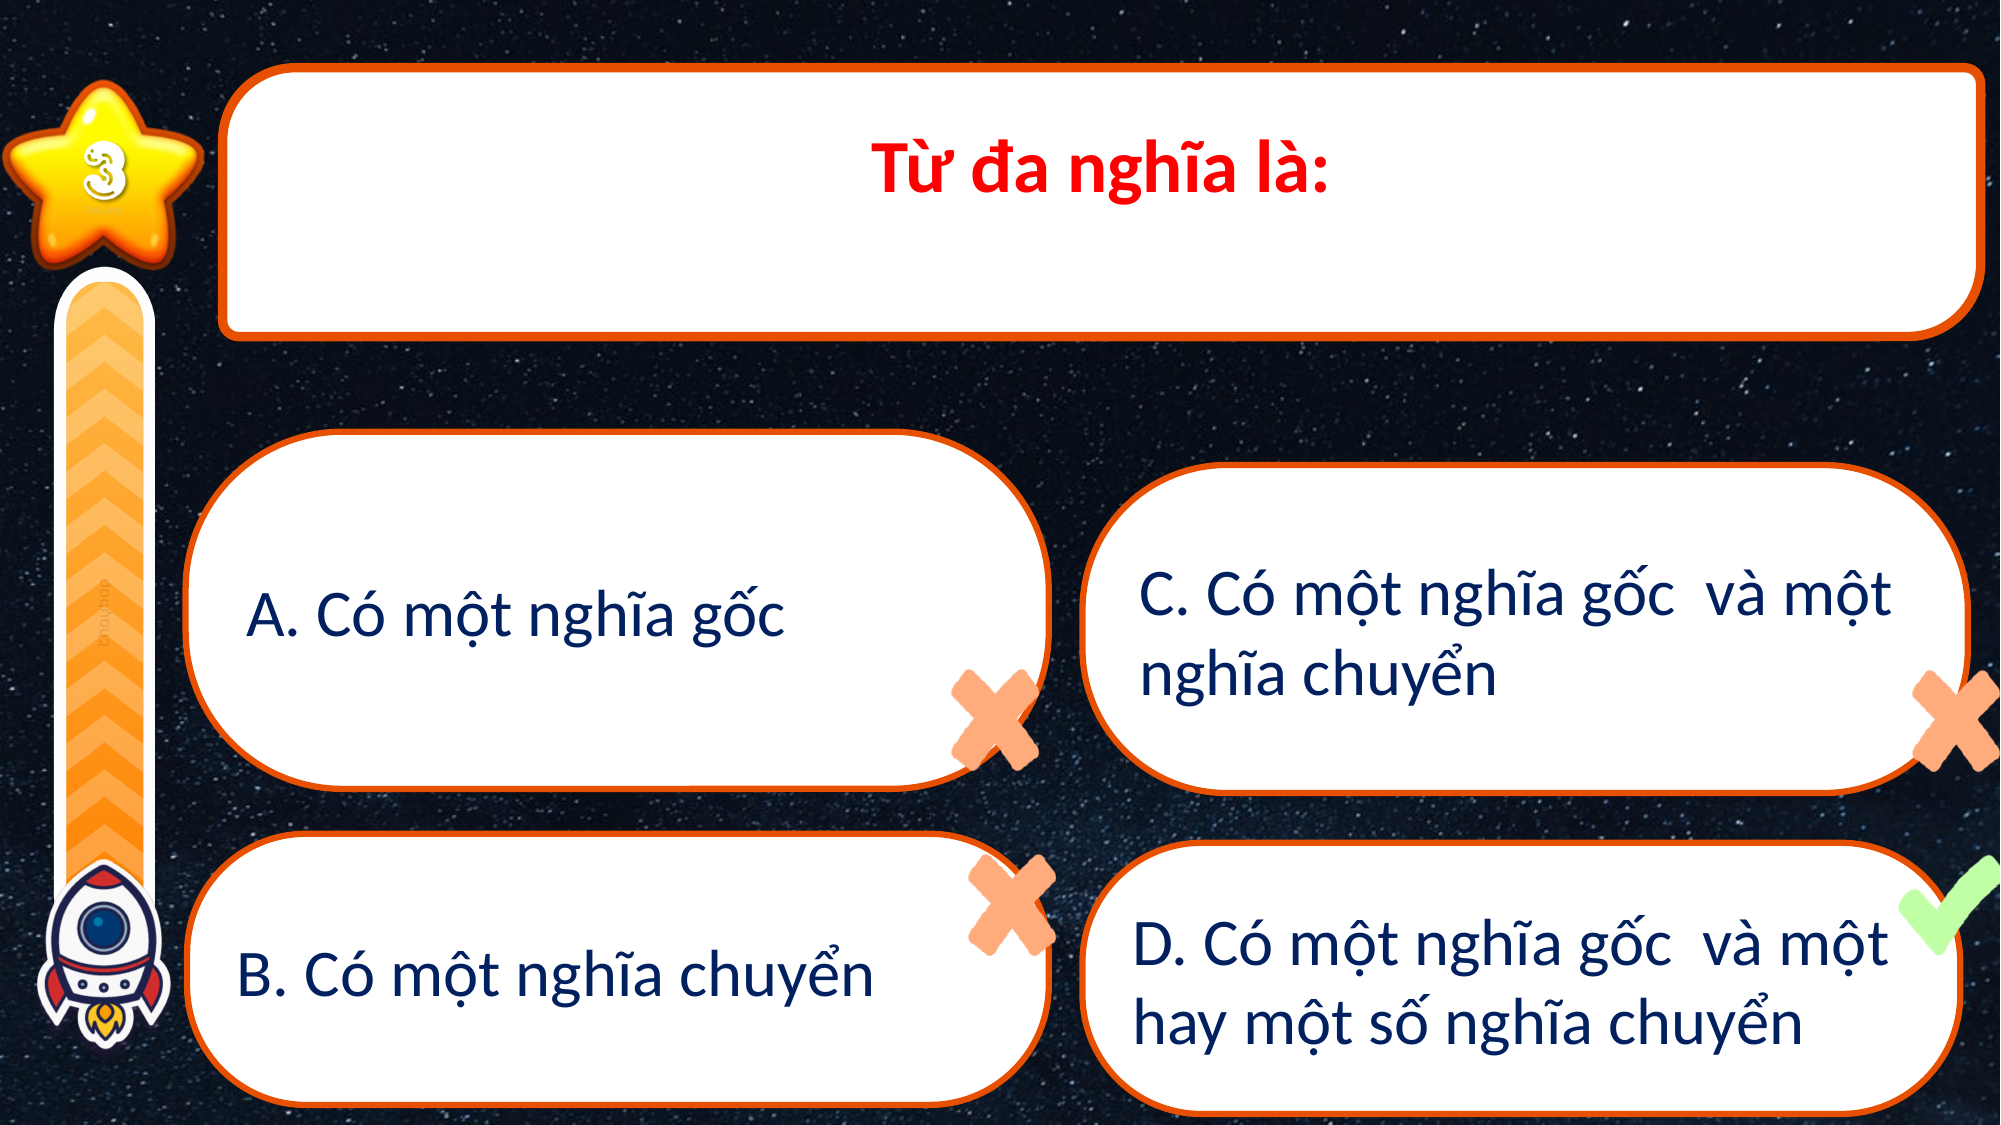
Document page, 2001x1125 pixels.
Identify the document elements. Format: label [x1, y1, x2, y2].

picture [0, 0, 2000, 1125]
list [0, 880, 211, 1035]
